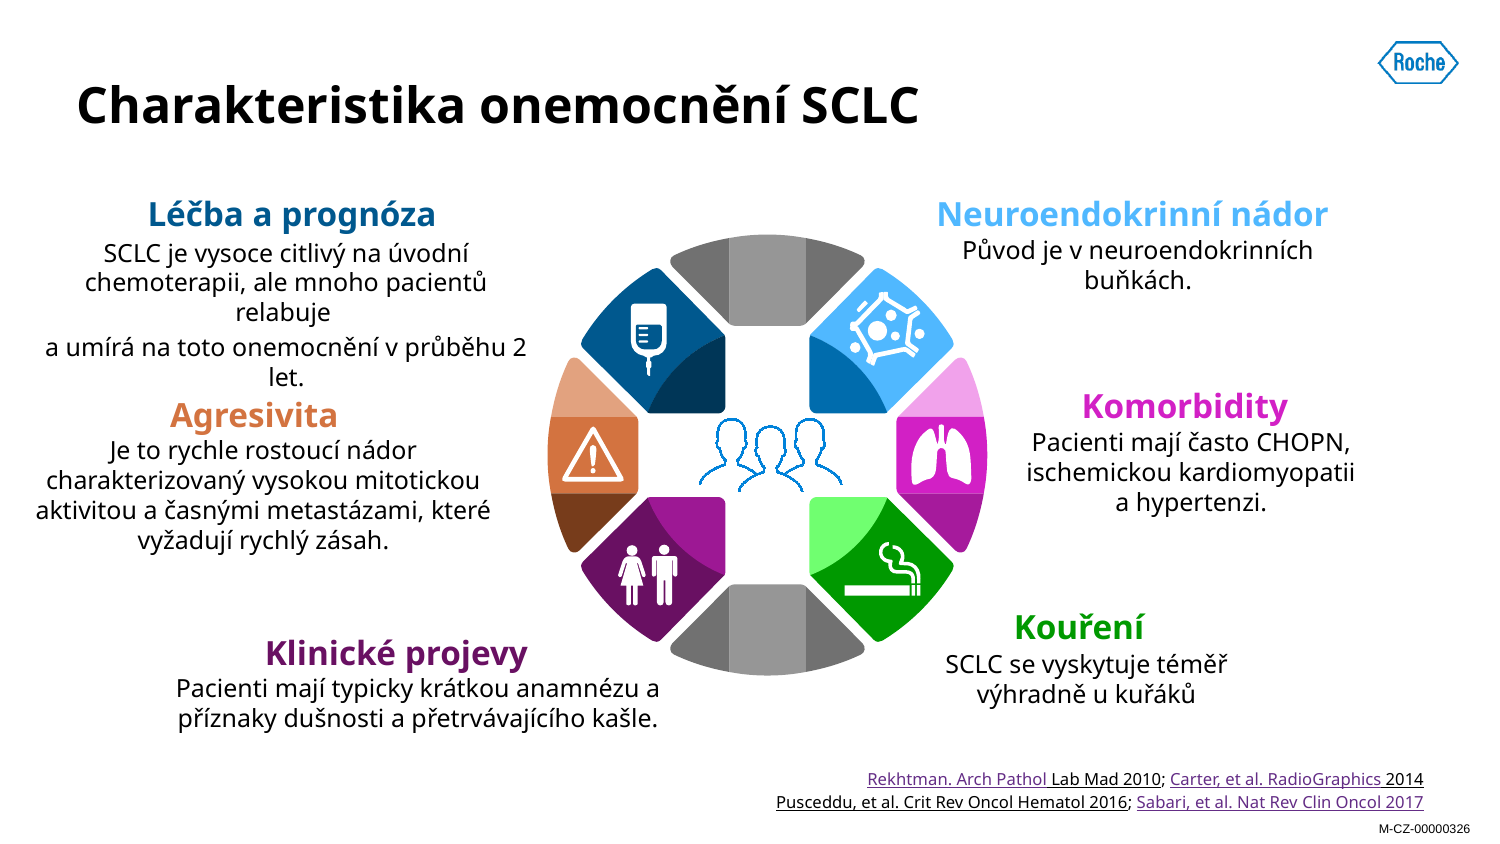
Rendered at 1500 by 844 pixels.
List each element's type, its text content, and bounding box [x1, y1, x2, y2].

picture [561, 426, 625, 482]
text_box Kouření [998, 598, 1160, 640]
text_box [547, 234, 988, 676]
text_box Rekhtman. Arch Pathol Lab Mad 2010; Carter, et al. RadioGraphics 2014 Pusceddu, et al. Crit Rev Oncol Hematol 2016; Sabari, et al. Nat Rev Clin Oncol 2017 [601, 779, 1424, 816]
text_box SCLC je vysoce citlivý na úvodní chemoterapii, ale mnoho pacientů relabuje a umírá na toto onemocnění v průběhu 2 let. [22, 229, 551, 399]
text_box Pacienti mají typicky krátkou anamnézu a příznaky dušnosti a přetrvávajícího kašle. [133, 665, 703, 740]
text_box Pacienti mají často CHOPN, ischemickou kardiomyopatii a hypertenzi. [992, 419, 1412, 524]
text_box Agresivita [155, 399, 354, 427]
picture [1424, 41, 1459, 84]
text_box Komorbidity [1066, 378, 1304, 419]
text_box Klinické projevy [241, 624, 542, 665]
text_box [617, 544, 678, 606]
text_box SCLC se vyskytuje téměř výhradně u kuřáků [903, 640, 1270, 716]
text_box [850, 292, 925, 366]
text_box Je to rychle rostoucí nádor charakterizovaný vysokou mitotickou aktivitou a časnými metastázami, které vyžadují rychlý zásah. [5, 427, 522, 593]
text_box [844, 541, 921, 596]
text_box Léčba a prognóza [132, 185, 452, 229]
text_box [630, 303, 667, 377]
title Charakteristika onemocnění SCLC [76, 32, 1424, 134]
text_box Původ je v neuroendokrinních buňkách. [910, 226, 1366, 302]
text_box Neuroendokrinní nádor [921, 185, 1345, 226]
